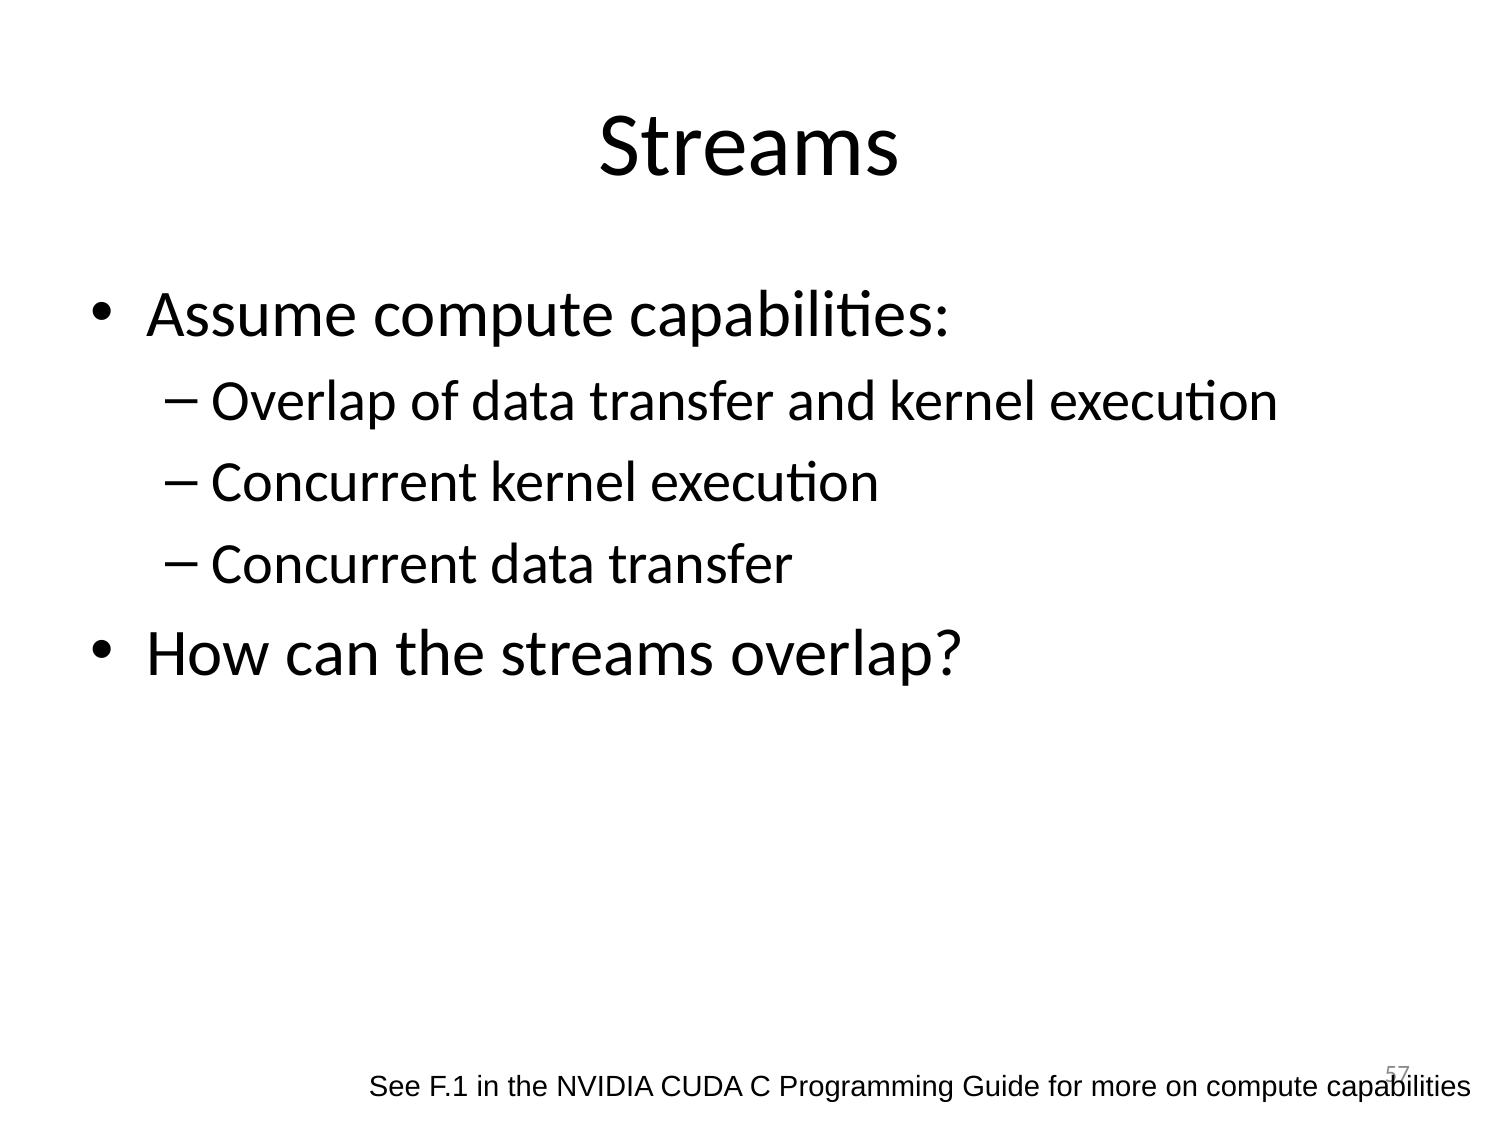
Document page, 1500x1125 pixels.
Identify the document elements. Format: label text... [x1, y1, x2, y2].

slide_number 57 [1074, 1042, 1425, 1103]
text_box See F.1 in the NVIDIA CUDA C Programming Guide for more on compute capabilities [0, 1060, 1488, 1110]
list Assume compute capabilities: Overlap of data transfer and kernel execution Concurrent kernel execution Concurrent data transfer How can the streams overlap? [75, 262, 1425, 1005]
title Streams [75, 45, 1425, 233]
